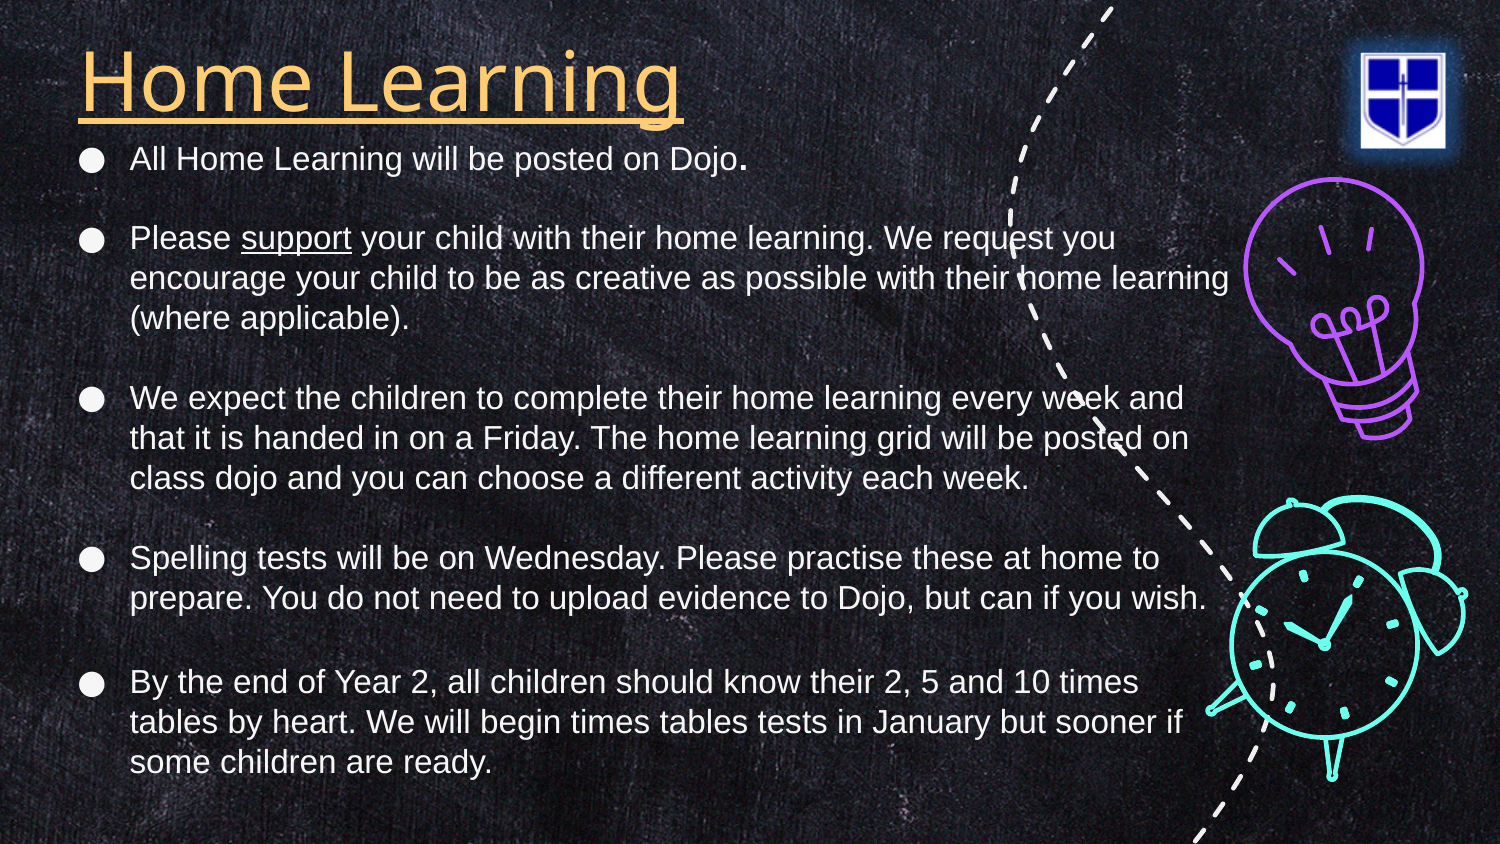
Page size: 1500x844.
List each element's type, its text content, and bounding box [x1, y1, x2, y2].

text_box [1217, 489, 1453, 766]
list All Home Learning will be posted on Dojo. Please support your child with their home learning. We request you encourage your child to be as creative as possible with their home learning (where applicable). We expect the children to complete their home learning every week and that it is handed in on a Friday. The home learning grid will be posted on class dojo and you can choose a different activity each week. Spelling tests will be on Wednesday. Please practise these at home to prepare. You do not need to upload evidence to Dojo, but can if you wish. By the end of Year 2, all children should know their 2, 5 and 10 times tables by heart. We will begin times tables tests in January but sooner if some children are ready. [39, 121, 1252, 704]
title Home Learning [63, 8, 1297, 148]
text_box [1240, 163, 1436, 456]
picture [0, 0, 1500, 844]
